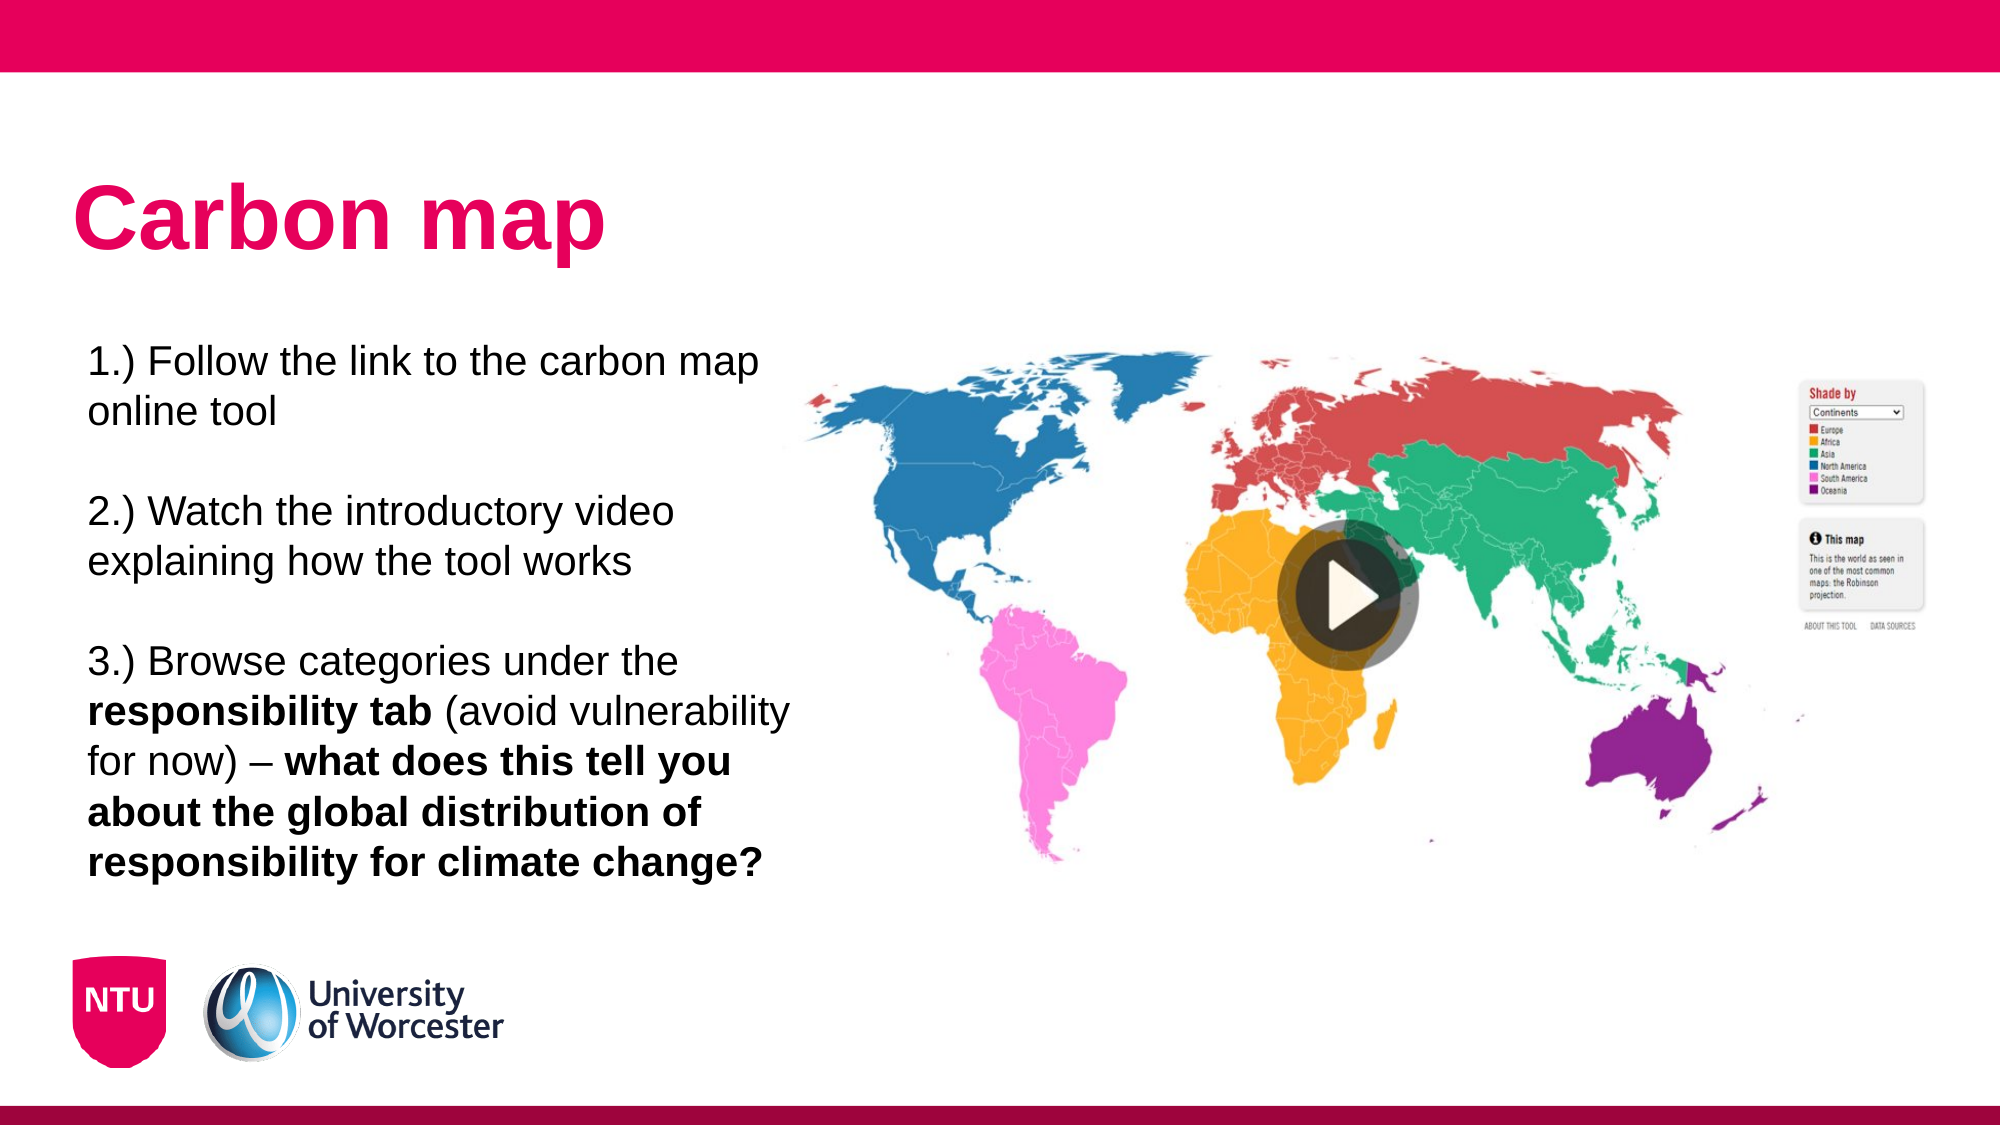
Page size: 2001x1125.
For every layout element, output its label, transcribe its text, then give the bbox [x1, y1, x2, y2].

text_box 1.) Follow the link to the carbon map online tool 2.) Watch the introductory video explaining how the tool works 3.) Browse categories under the responsibility tab (avoid vulnerability for now) – what does this tell you about the global distribution of responsibility for climate change? [72, 326, 838, 892]
picture [172, 949, 535, 1076]
picture [774, 327, 1928, 949]
title Carbon map [72, 131, 1928, 296]
